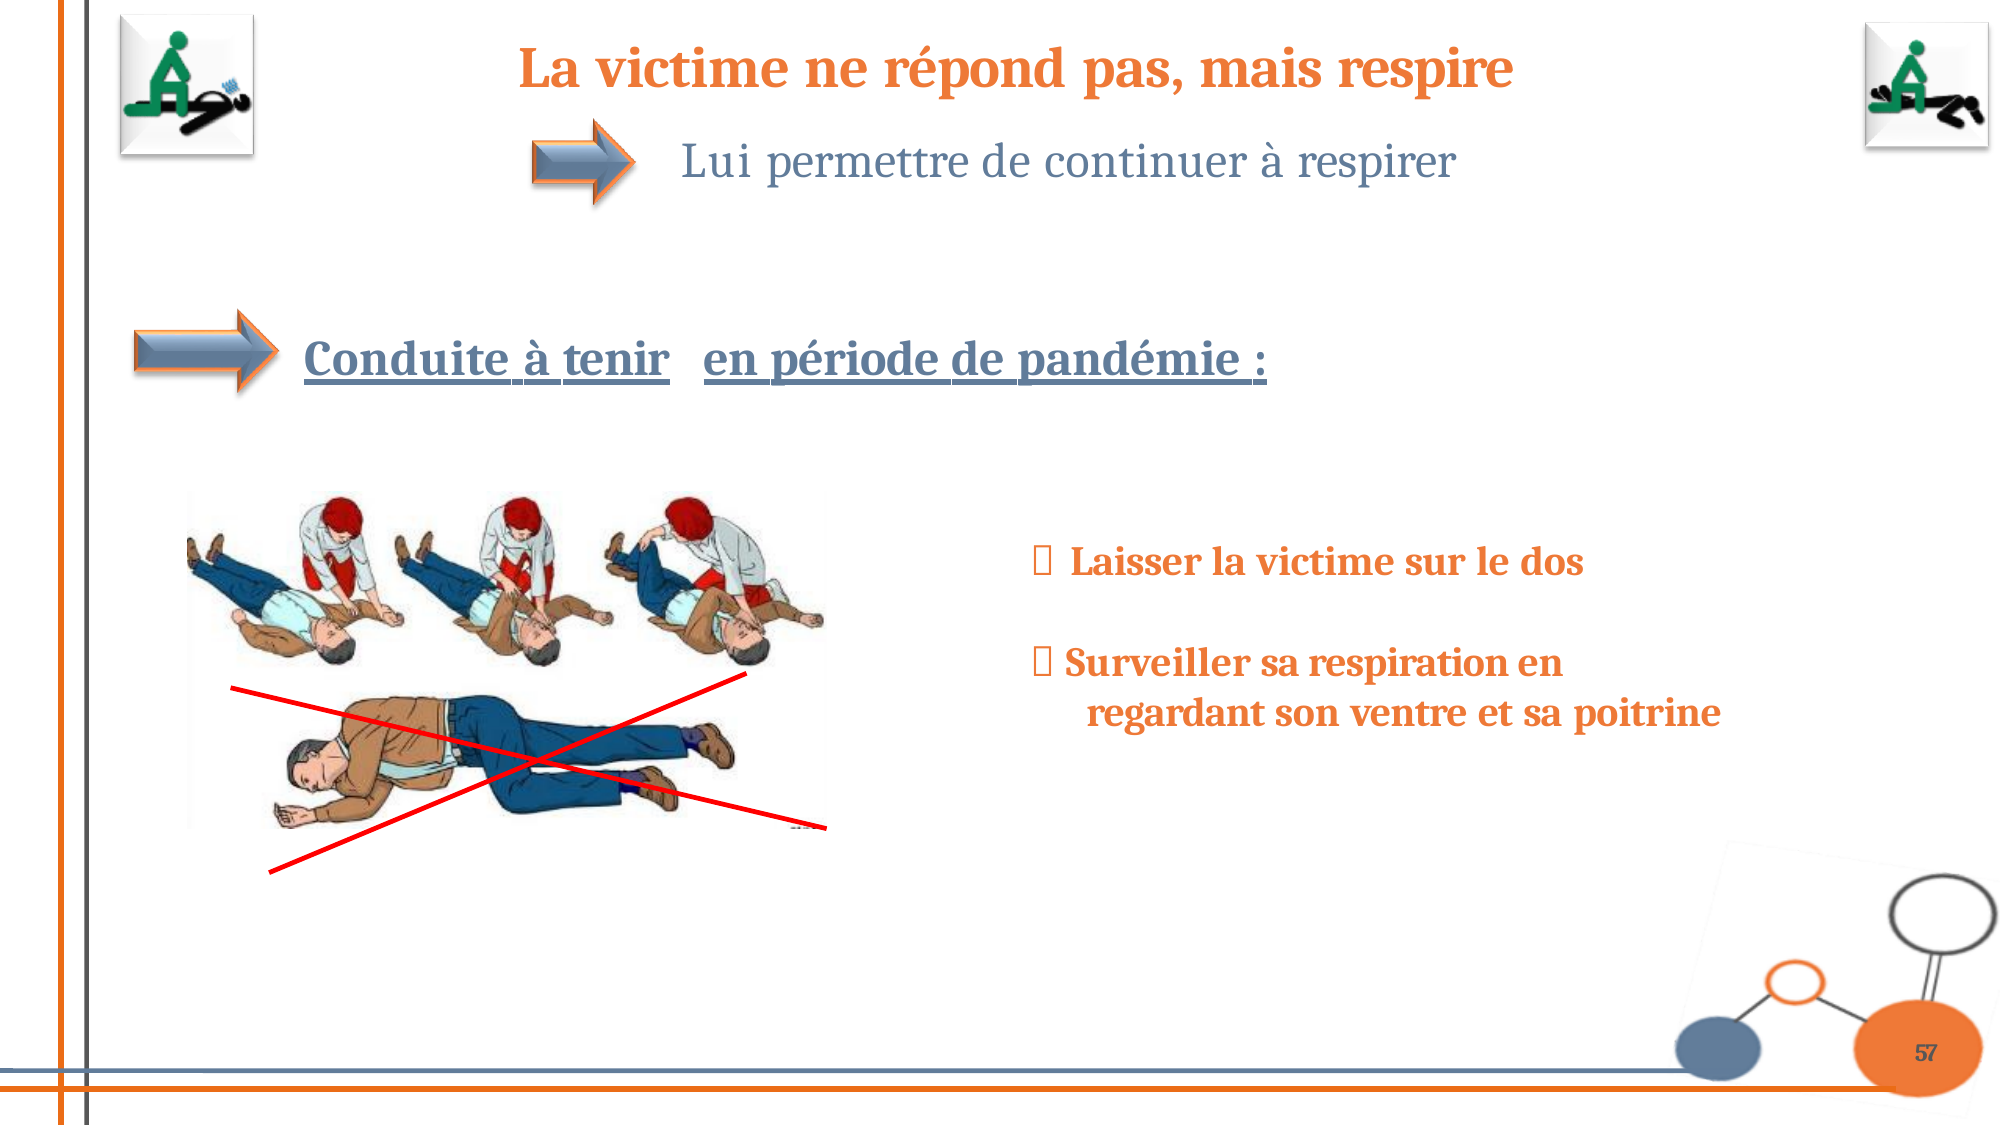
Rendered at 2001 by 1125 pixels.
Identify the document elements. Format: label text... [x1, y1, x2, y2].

text_box Lui permettre de continuer à respirer Conduite à tenir en période de pandémie : [302, 125, 1505, 386]
picture [128, 308, 284, 402]
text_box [186, 491, 830, 876]
picture [1859, 21, 1995, 157]
text_box  Laisser la victime sur le dos  Surveiller sa respiration en regardant son ventre et sa poitrine [1028, 531, 1738, 735]
text_box 54 [1908, 1036, 1949, 1067]
title La victime ne répond pas, mais respire [516, 26, 1544, 217]
picture [114, 13, 259, 164]
picture [527, 118, 641, 214]
picture [1666, 840, 2000, 1119]
